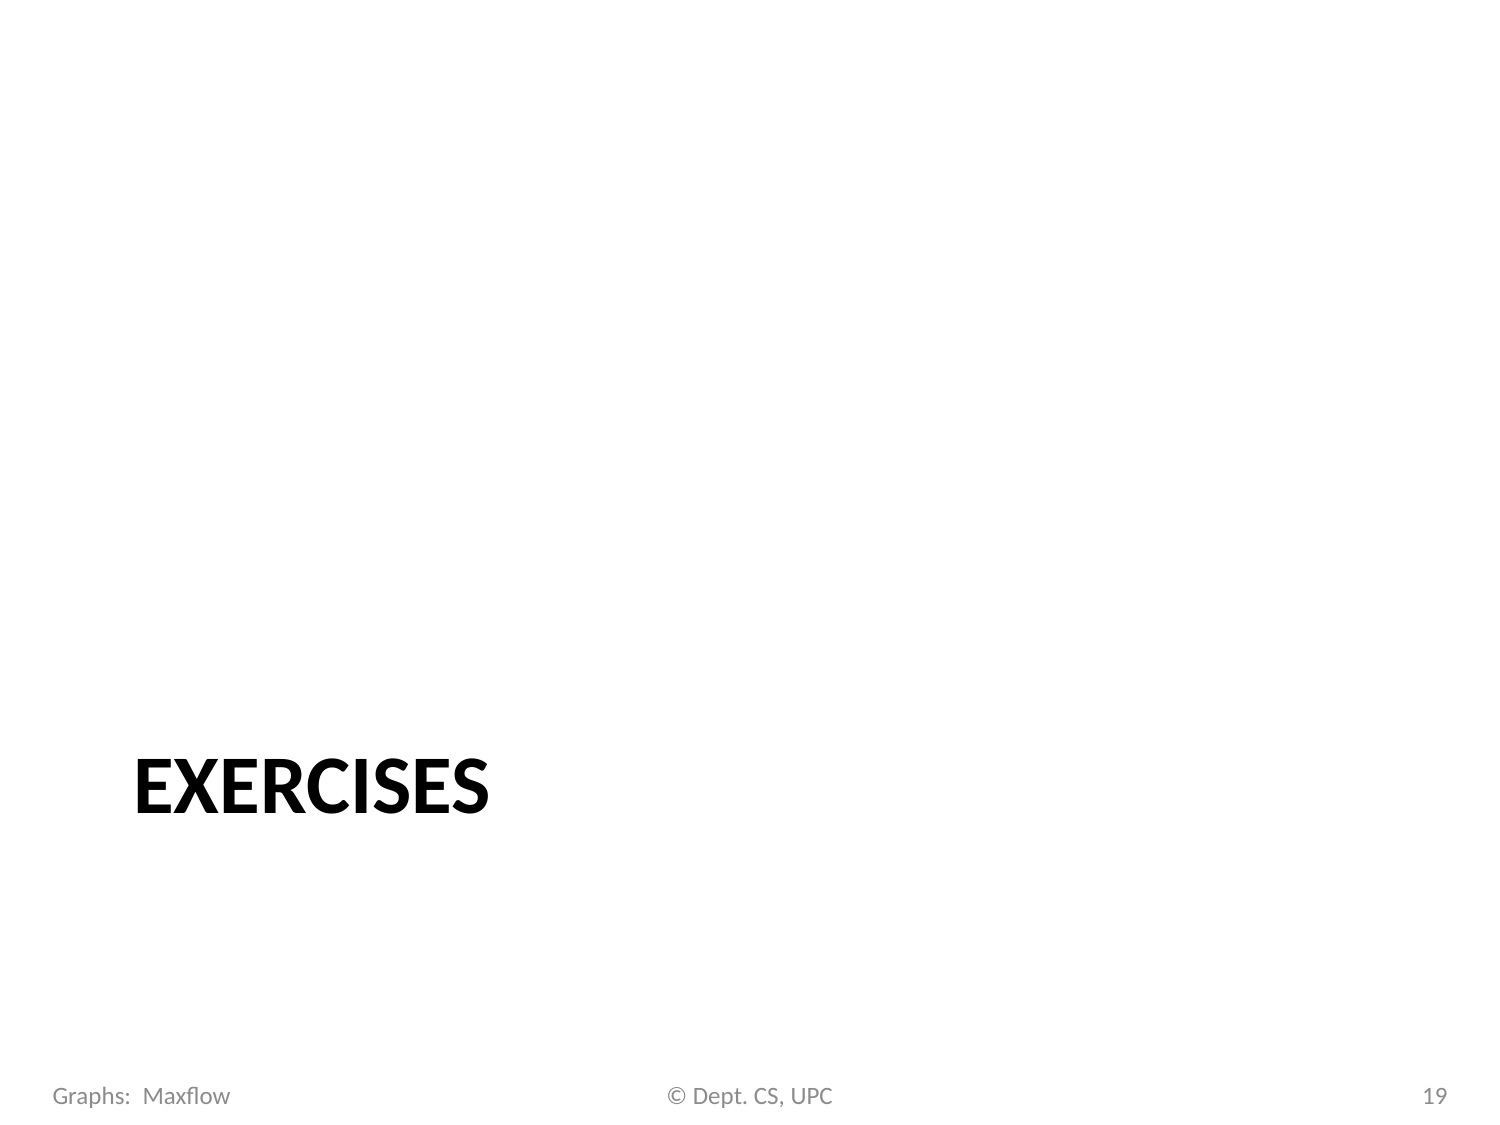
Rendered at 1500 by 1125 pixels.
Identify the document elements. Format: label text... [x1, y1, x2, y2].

slide_number Graphs: Maxflow [37, 1065, 388, 1125]
slide_number 19 [1112, 1065, 1463, 1125]
footer © Dept. CS, UPC [512, 1065, 988, 1125]
title exercises [118, 722, 1394, 947]
